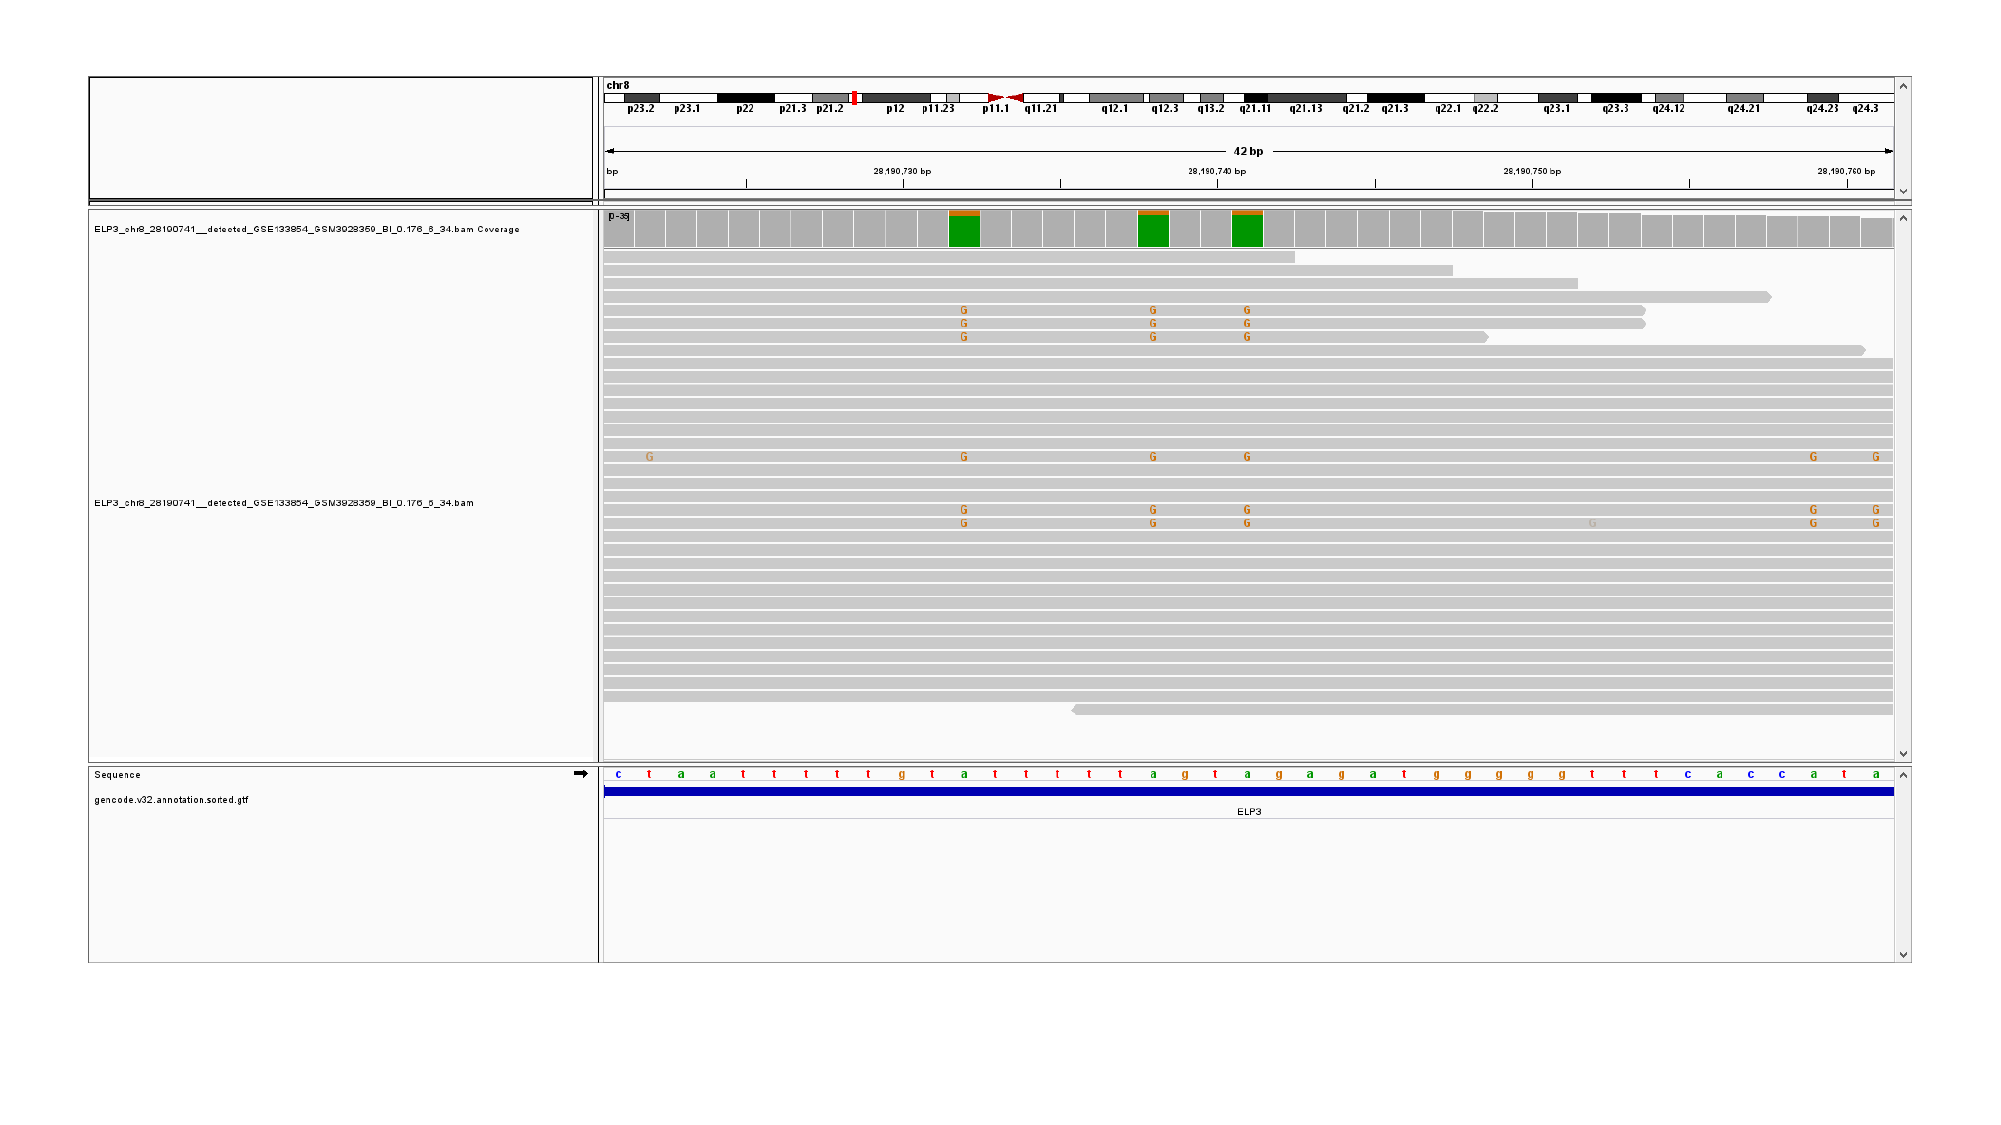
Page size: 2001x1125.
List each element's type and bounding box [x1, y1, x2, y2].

picture [88, 76, 1912, 963]
